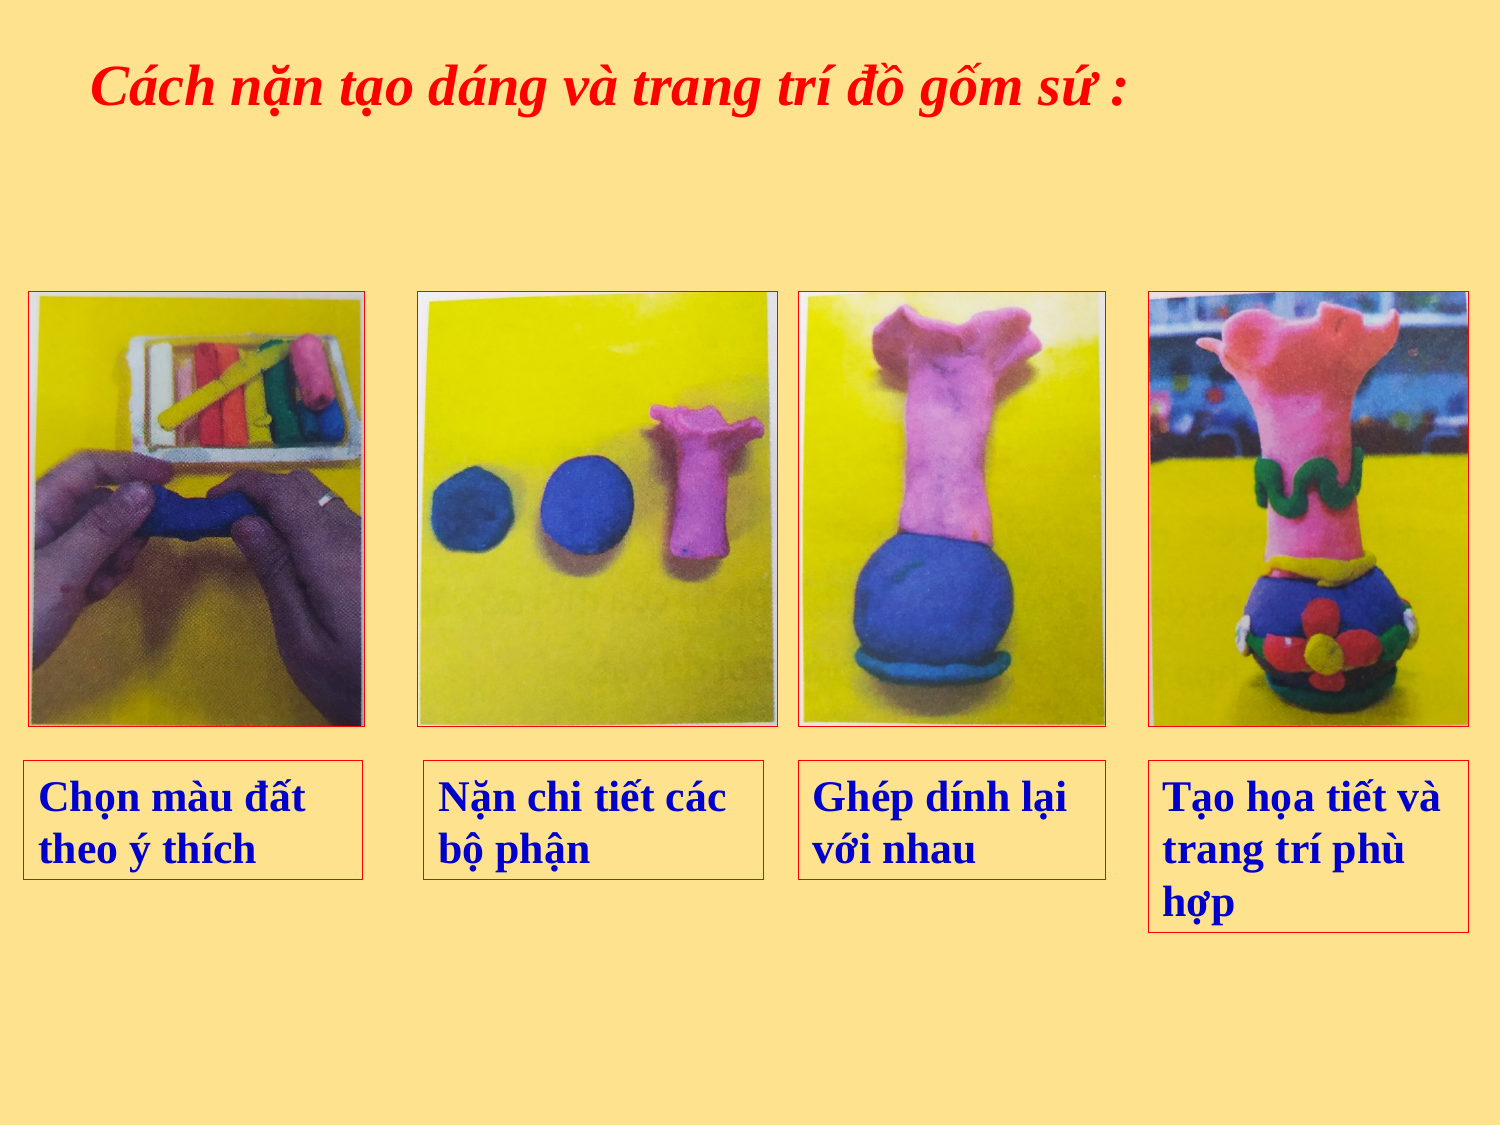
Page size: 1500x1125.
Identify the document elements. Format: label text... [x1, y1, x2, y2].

text_box Cách nặn tạo dáng và trang trí đồ gốm sứ : [64, 39, 1267, 125]
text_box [798, 291, 1106, 882]
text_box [23, 291, 365, 882]
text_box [417, 291, 778, 882]
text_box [1147, 291, 1469, 935]
